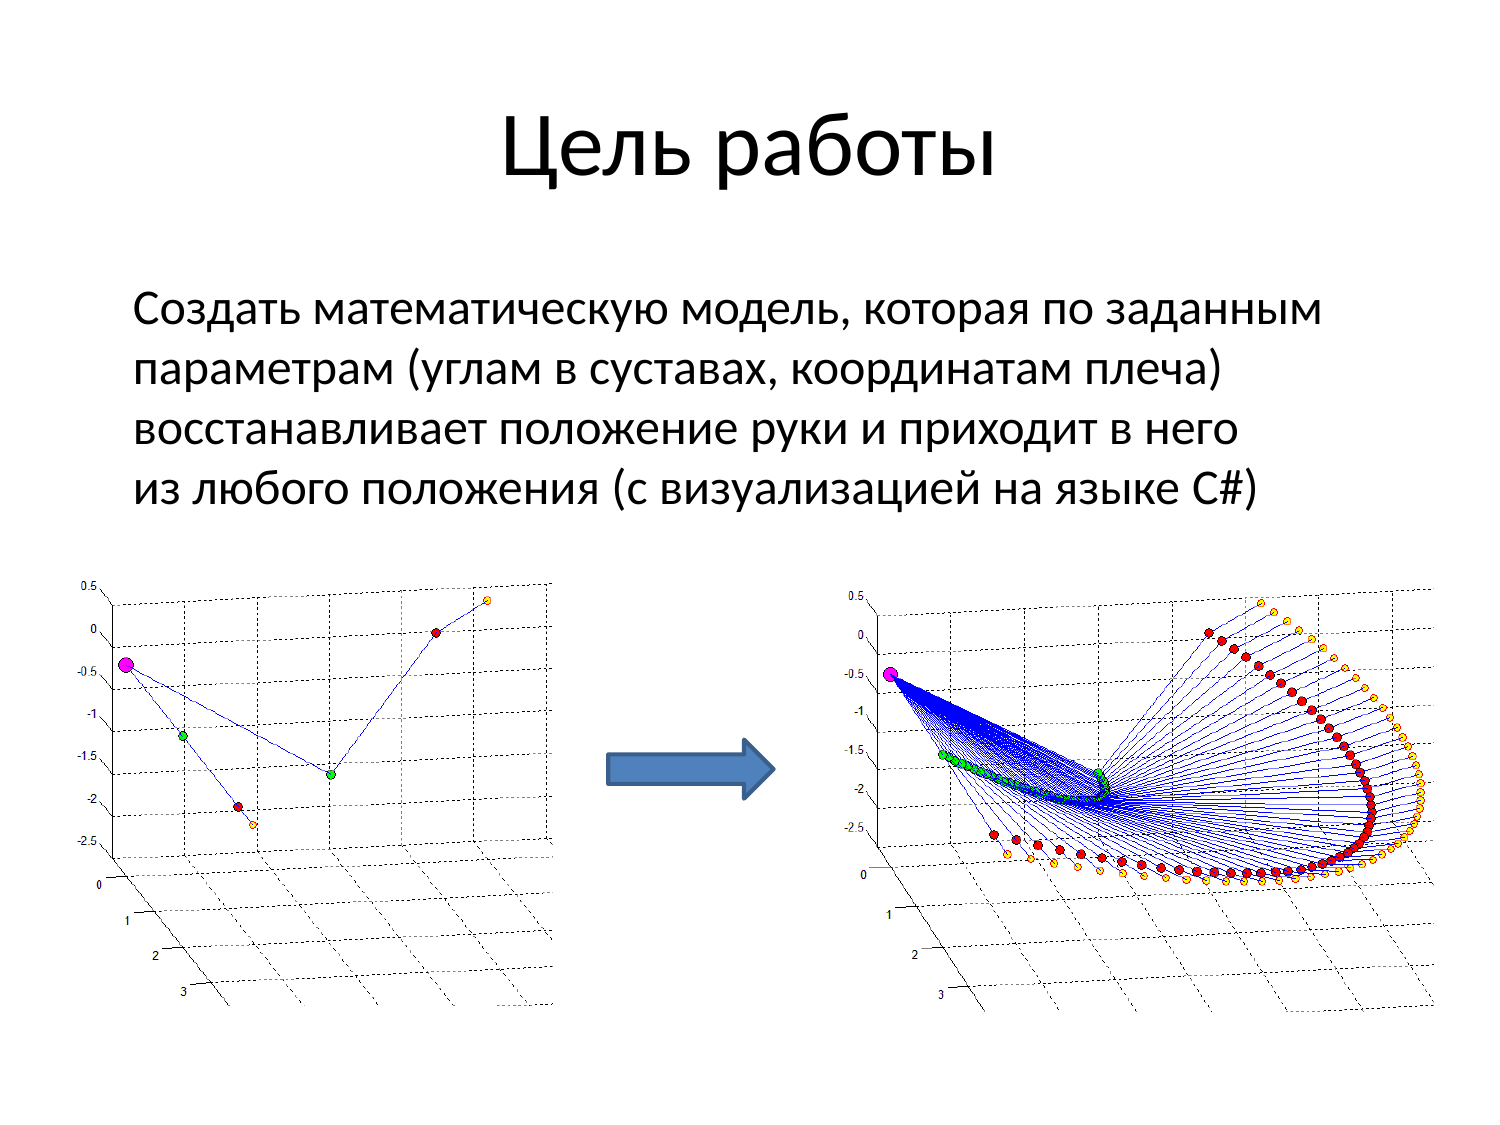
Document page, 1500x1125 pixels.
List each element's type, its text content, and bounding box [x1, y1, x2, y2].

text_box [606, 737, 776, 801]
picture [64, 562, 553, 1007]
title Цель работы [75, 45, 1425, 233]
picture [832, 562, 1434, 1012]
text_box Создать математическую модель, которая по заданным параметрам (углам в суставах, координатам плеча) восстанавливает положение руки и приходит в него из любого положения (с визуализацией на языке C#) [118, 267, 1350, 567]
